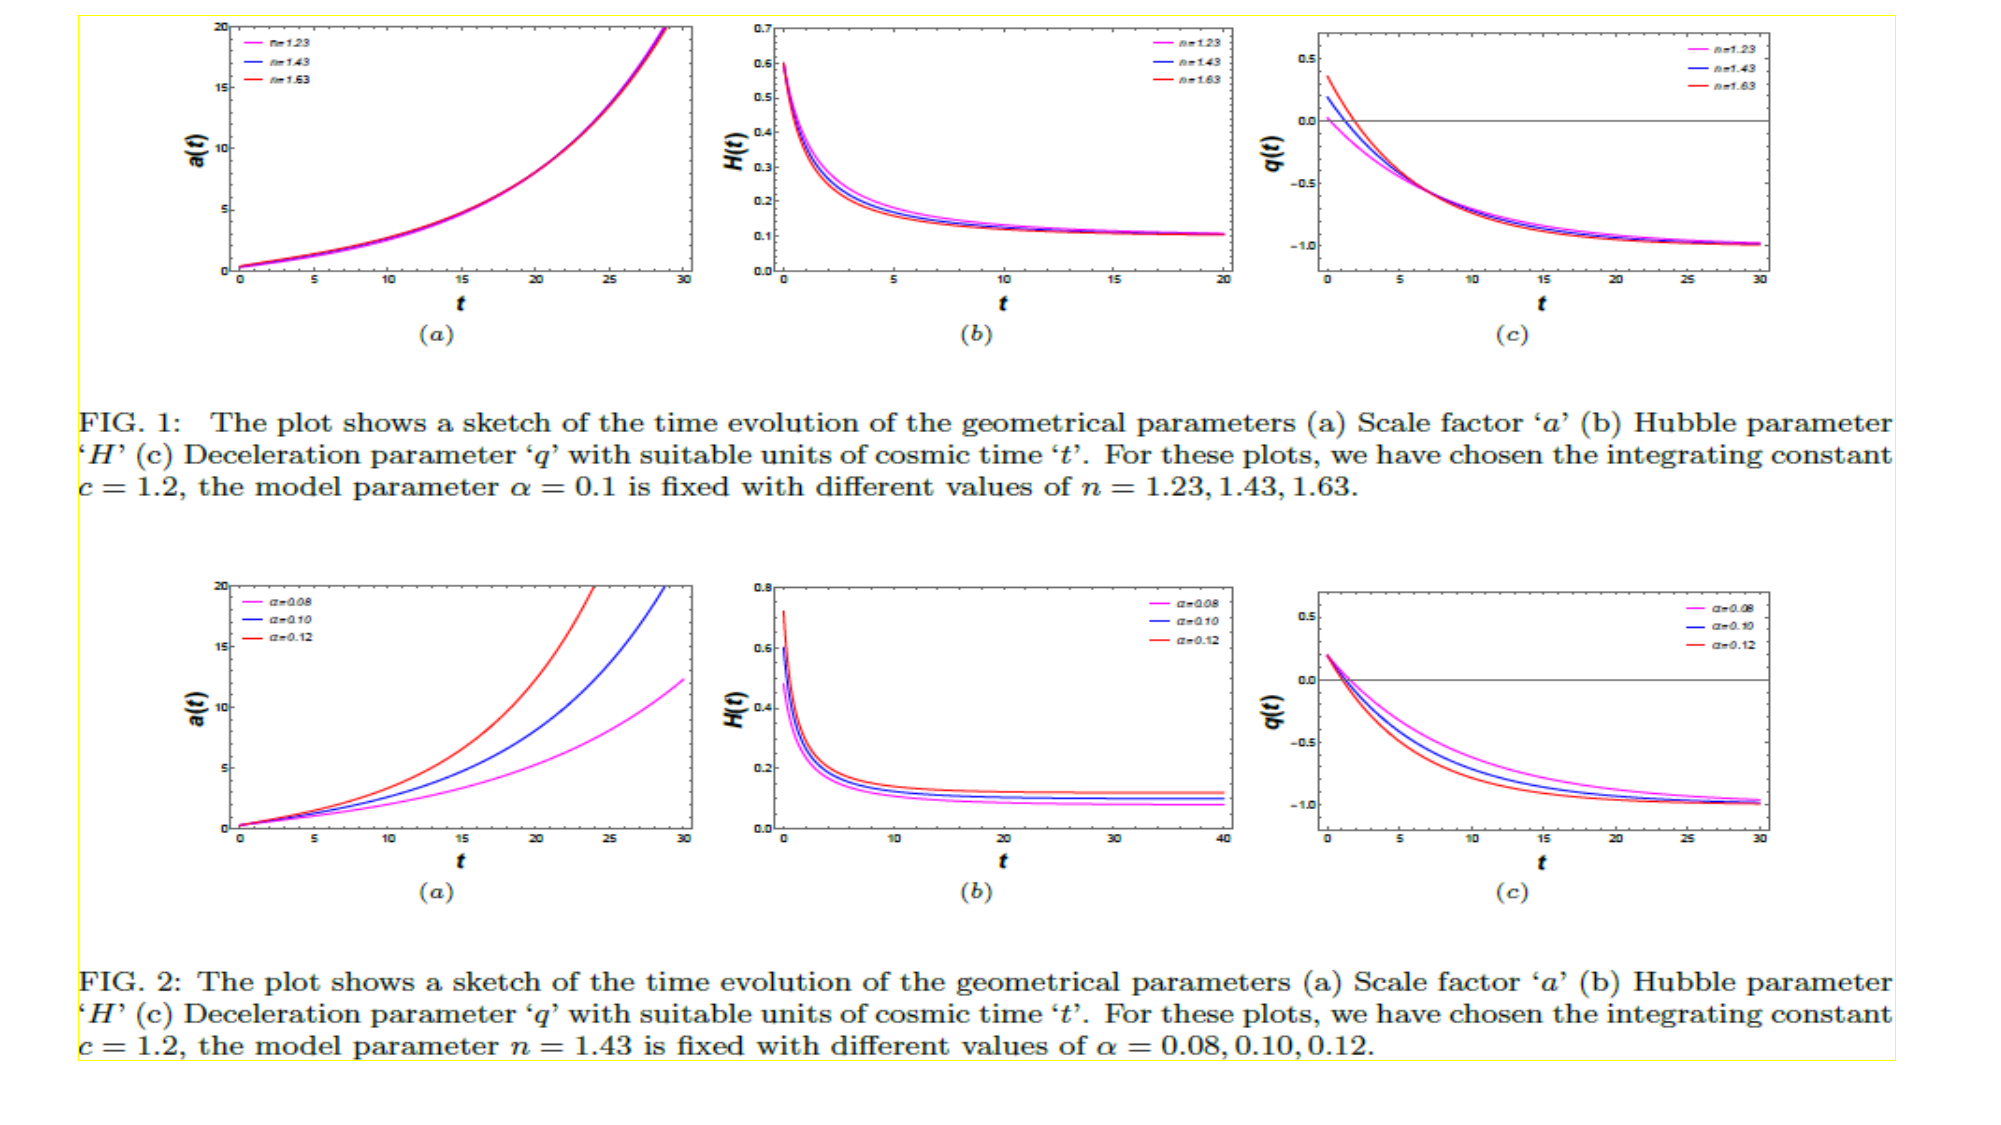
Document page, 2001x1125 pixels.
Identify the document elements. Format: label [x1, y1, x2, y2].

picture [78, 15, 1896, 1061]
